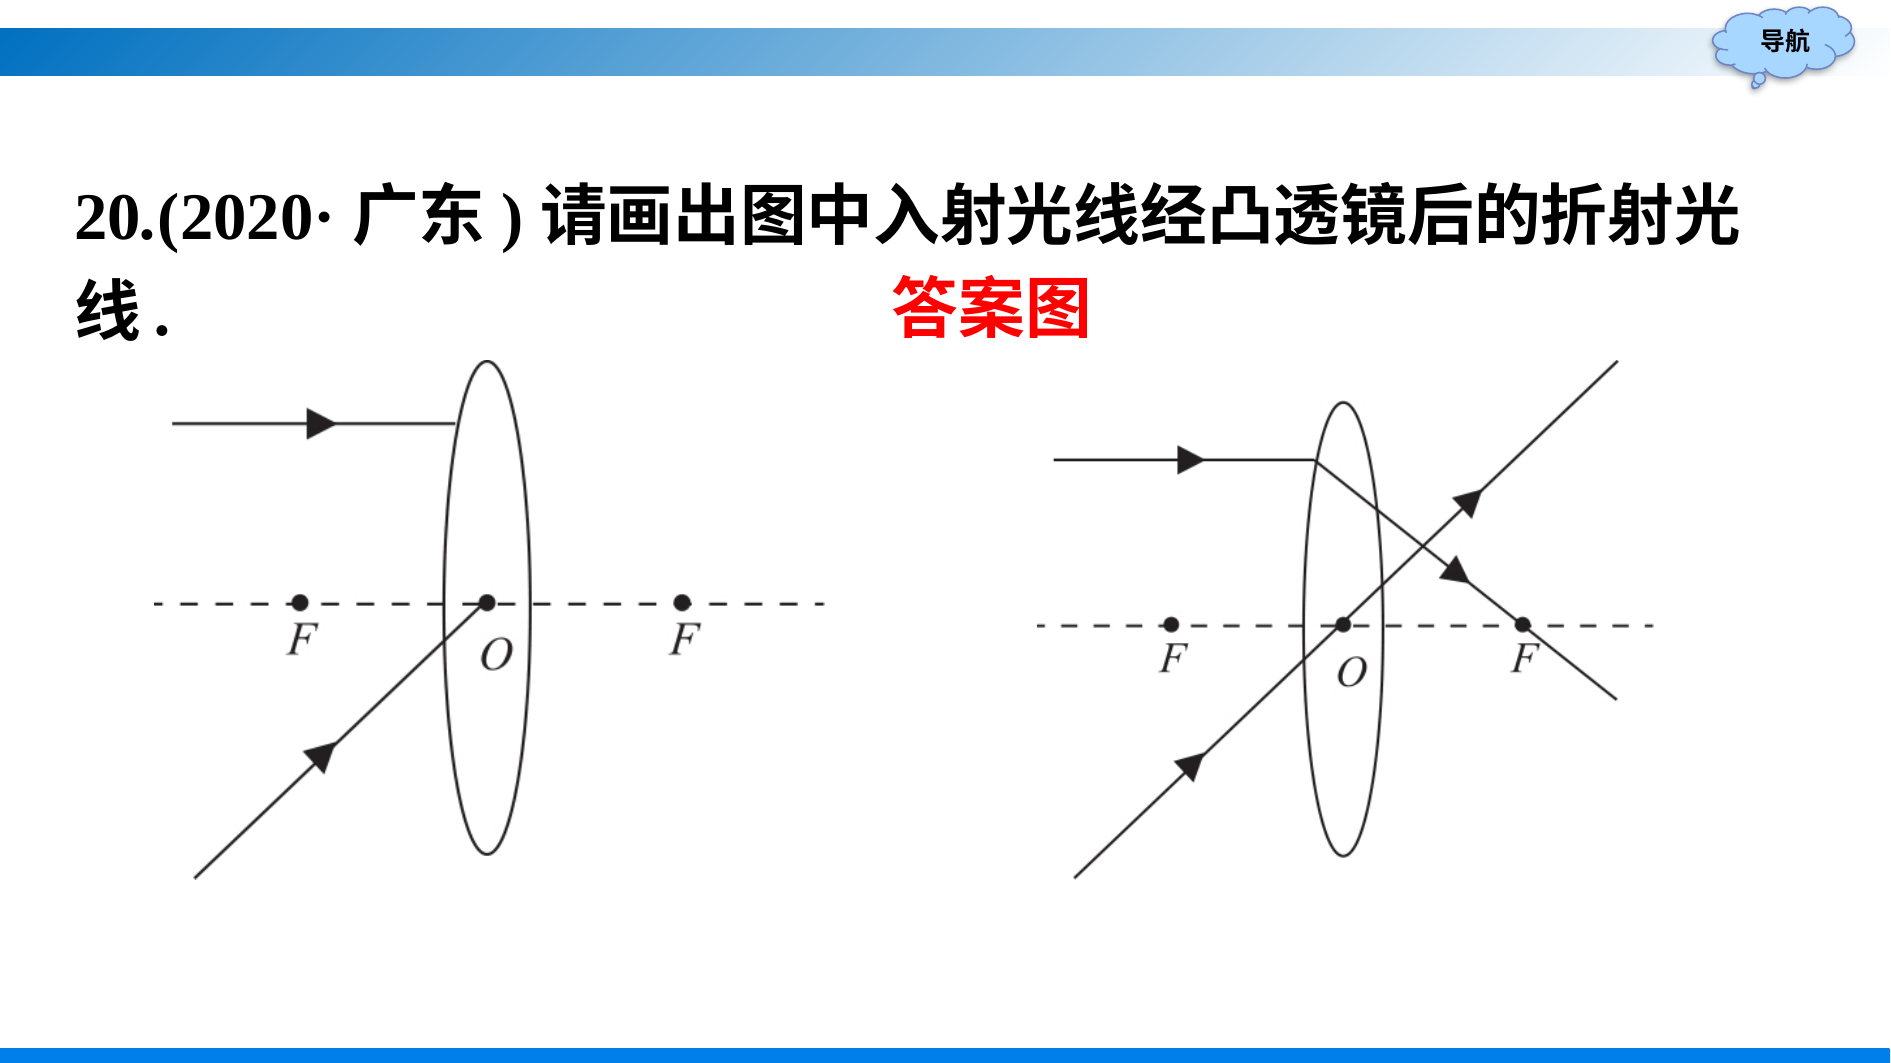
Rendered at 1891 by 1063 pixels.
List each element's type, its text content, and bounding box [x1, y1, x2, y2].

picture [154, 359, 826, 881]
text_box 20.(2020·广东)请画出图中入射光线经凸透镜后的折射光线. [59, 149, 1833, 357]
picture [1037, 359, 1655, 881]
text_box 答案图 [876, 258, 1107, 354]
